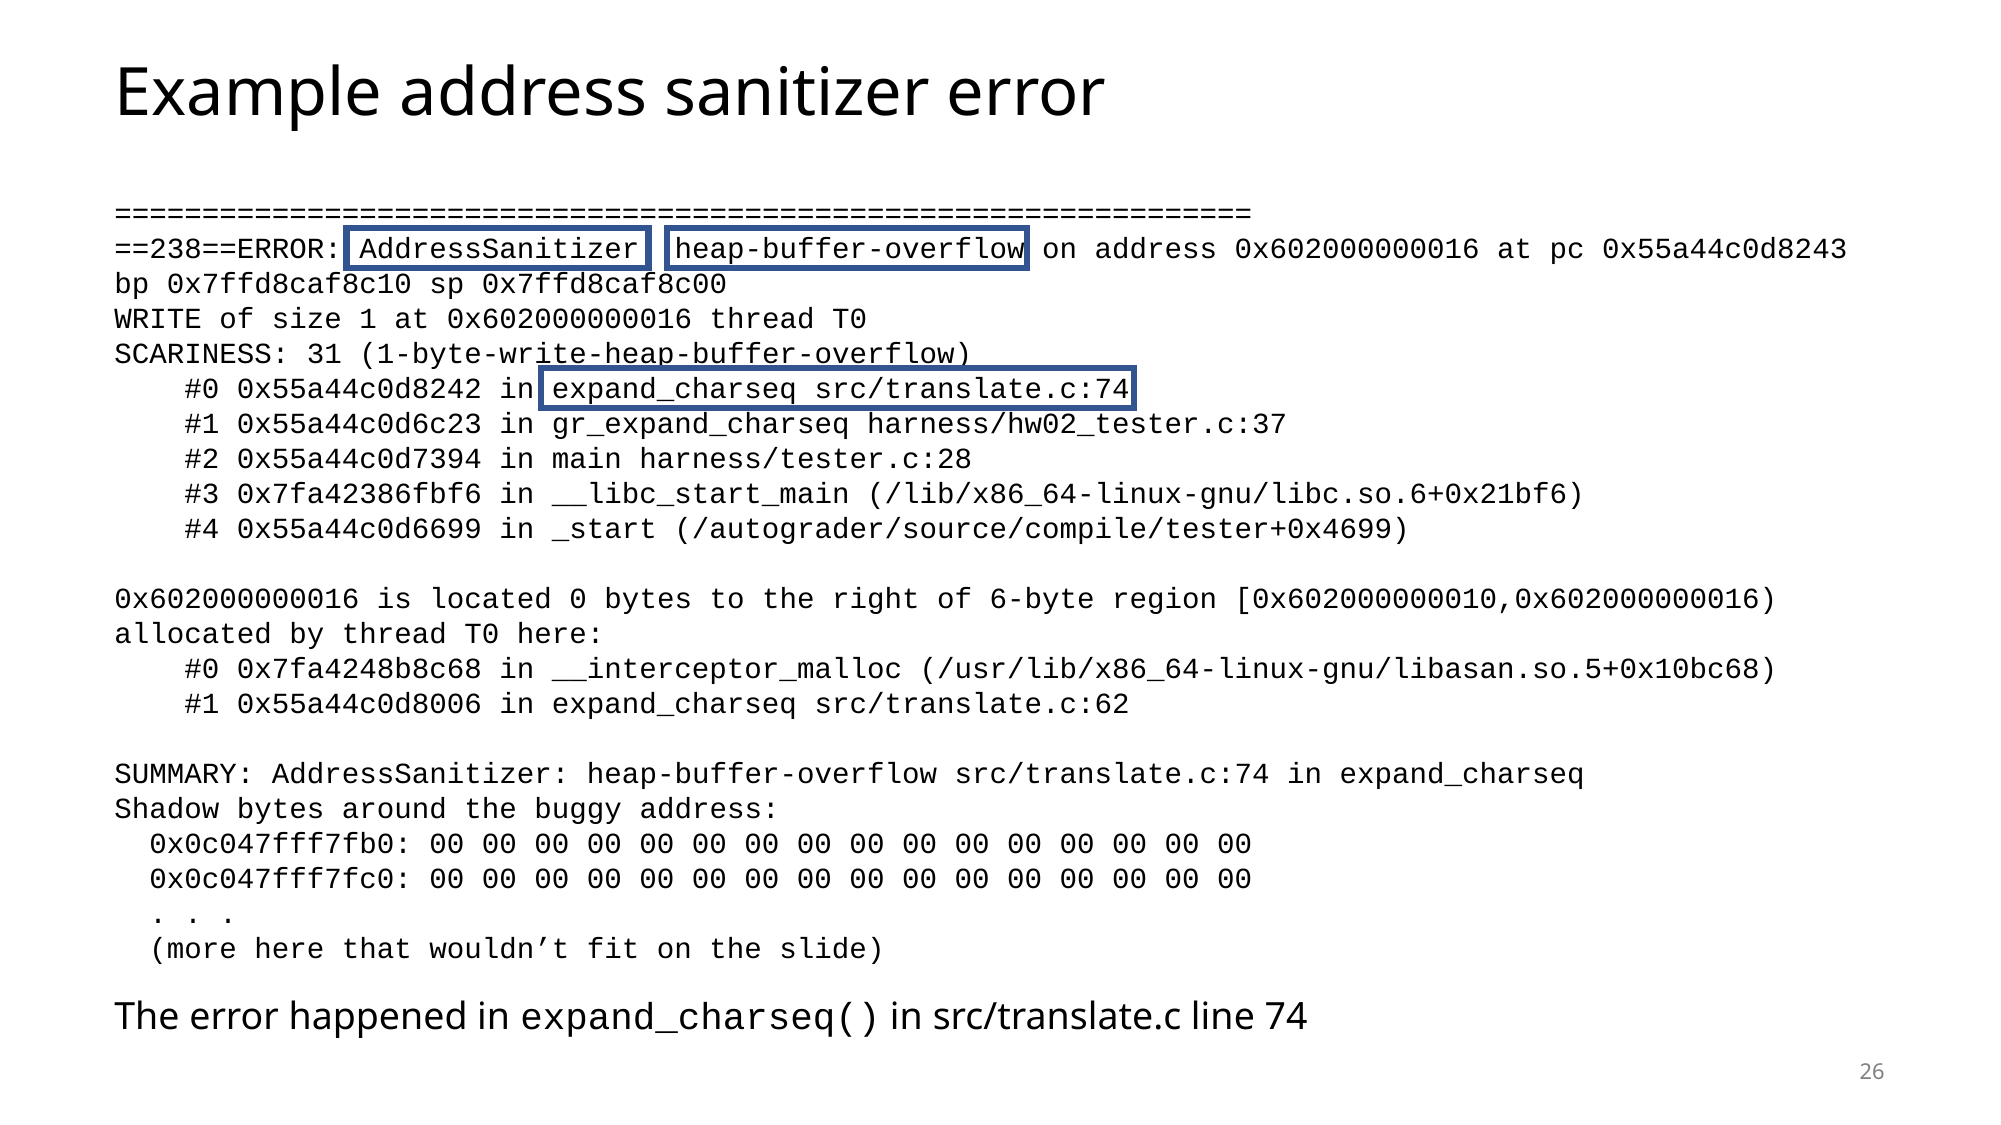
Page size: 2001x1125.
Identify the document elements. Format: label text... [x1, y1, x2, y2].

text_box The error happened in expand_charseq() in src/translate.c line 74 [99, 985, 1726, 1045]
text_box [540, 367, 1135, 409]
text_box ================================================================= ==238==ERROR: AddressSanitizer: heap-buffer-overflow on address 0x602000000016 at pc 0x55a44c0d8243 bp 0x7ffd8caf8c10 sp 0x7ffd8caf8c00 WRITE of size 1 at 0x602000000016 thread T0 SCARINESS: 31 (1-byte-write-heap-buffer-overflow) #0 0x55a44c0d8242 in expand_charseq src/translate.c:74 #1 0x55a44c0d6c23 in gr_expand_charseq harness/hw02_tester.c:37 #2 0x55a44c0d7394 in main harness/tester.c:28 #3 0x7fa42386fbf6 in __libc_start_main (/lib/x86_64-linux-gnu/libc.so.6+0x21bf6) #4 0x55a44c0d6699 in _start (/autograder/source/compile/tester+0x4699) 0x602000000016 is located 0 bytes to the right of 6-byte region [0x602000000010,0x602000000016) allocated by thread T0 here: #0 0x7fa4248b8c68 in __interceptor_malloc (/usr/lib/x86_64-linux-gnu/libasan.so.5+0x10bc68) #1 0x55a44c0d8006 in expand_charseq src/translate.c:62 SUMMARY: AddressSanitizer: heap-buffer-overflow src/translate.c:74 in expand_charseq Shadow bytes around the buggy address: 0x0c047fff7fb0: 00 00 00 00 00 00 00 00 00 00 00 00 00 00 00 00 0x0c047fff7fc0: 00 00 00 00 00 00 00 00 00 00 00 00 00 00 00 00 . . . (more here that wouldn’t fit on the slide) [99, 187, 1900, 972]
text_box [345, 227, 650, 269]
slide_number 26 [1749, 1042, 1900, 1103]
text_box [666, 227, 1028, 269]
title Example address sanitizer error [99, 37, 1900, 150]
